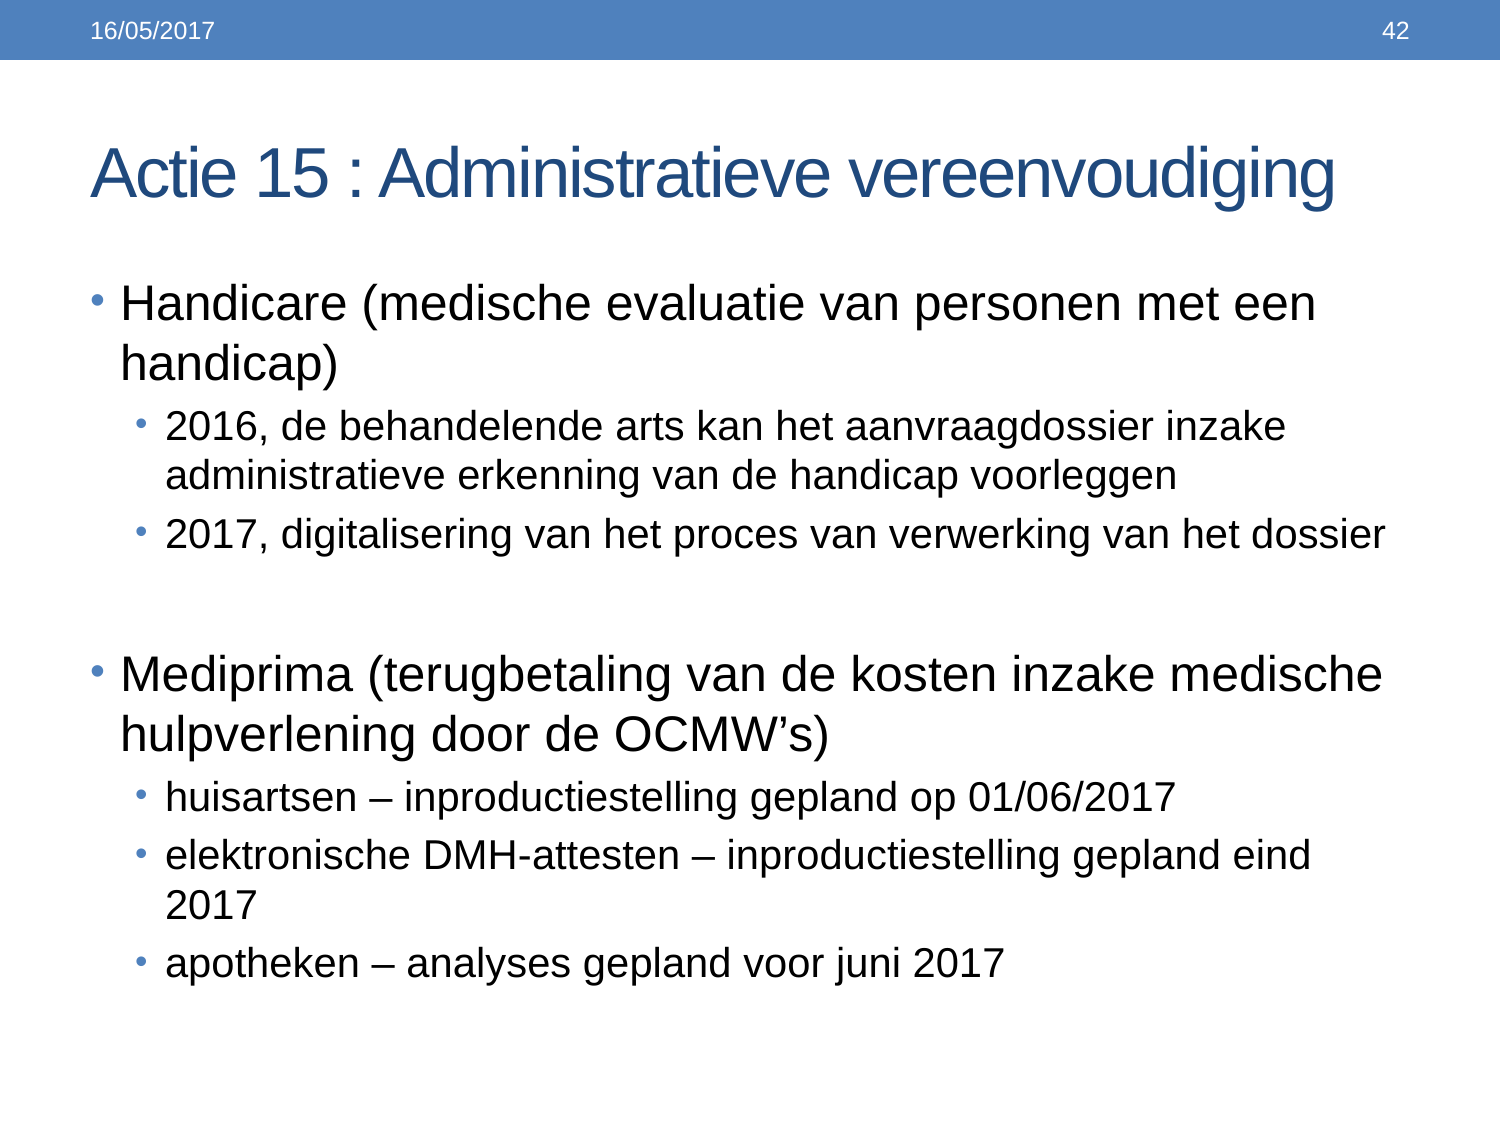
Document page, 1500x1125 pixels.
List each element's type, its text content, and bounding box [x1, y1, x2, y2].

list Handicare (medische evaluatie van personen met een handicap) 2016, de behandelende arts kan het aanvraagdossier inzake administratieve erkenning van de handicap voorleggen 2017, digitalisering van het proces van verwerking van het dossier Mediprima (terugbetaling van de kosten inzake medische hulpverlening door de OCMW’s) huisartsen – inproductiestelling gepland op 01/06/2017 elektronische DMH-attesten – inproductiestelling gepland eind 2017 apotheken – analyses gepland voor juni 2017 [75, 262, 1425, 1063]
title Actie 15 : Administratieve vereenvoudiging [75, 87, 1425, 250]
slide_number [75, 3, 550, 57]
slide_number 42 [1250, 3, 1425, 57]
